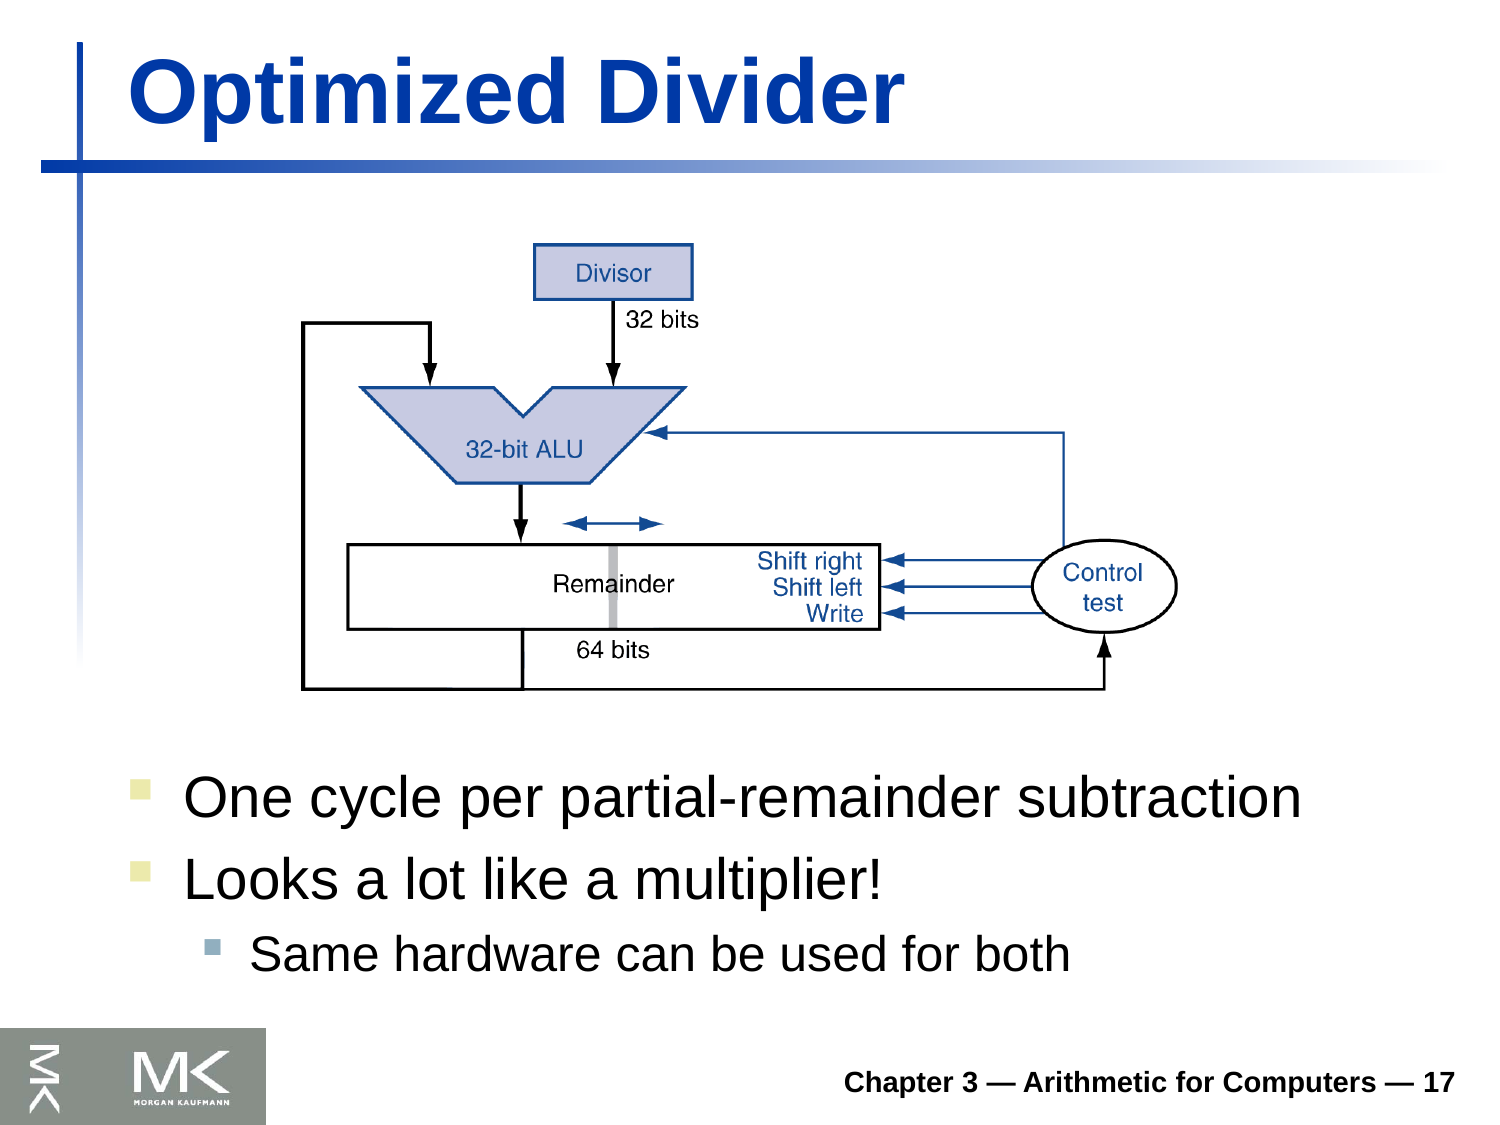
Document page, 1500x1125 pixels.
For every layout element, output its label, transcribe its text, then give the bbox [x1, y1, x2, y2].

list One cycle per partial-remainder subtraction Looks a lot like a multiplier! Same hardware can be used for both [112, 751, 1469, 1024]
title Optimized Divider [112, 23, 1468, 149]
picture [300, 243, 1178, 691]
footer Chapter 3 — Arithmetic for Computers — 17 [277, 1046, 1471, 1106]
picture [0, 1028, 266, 1125]
